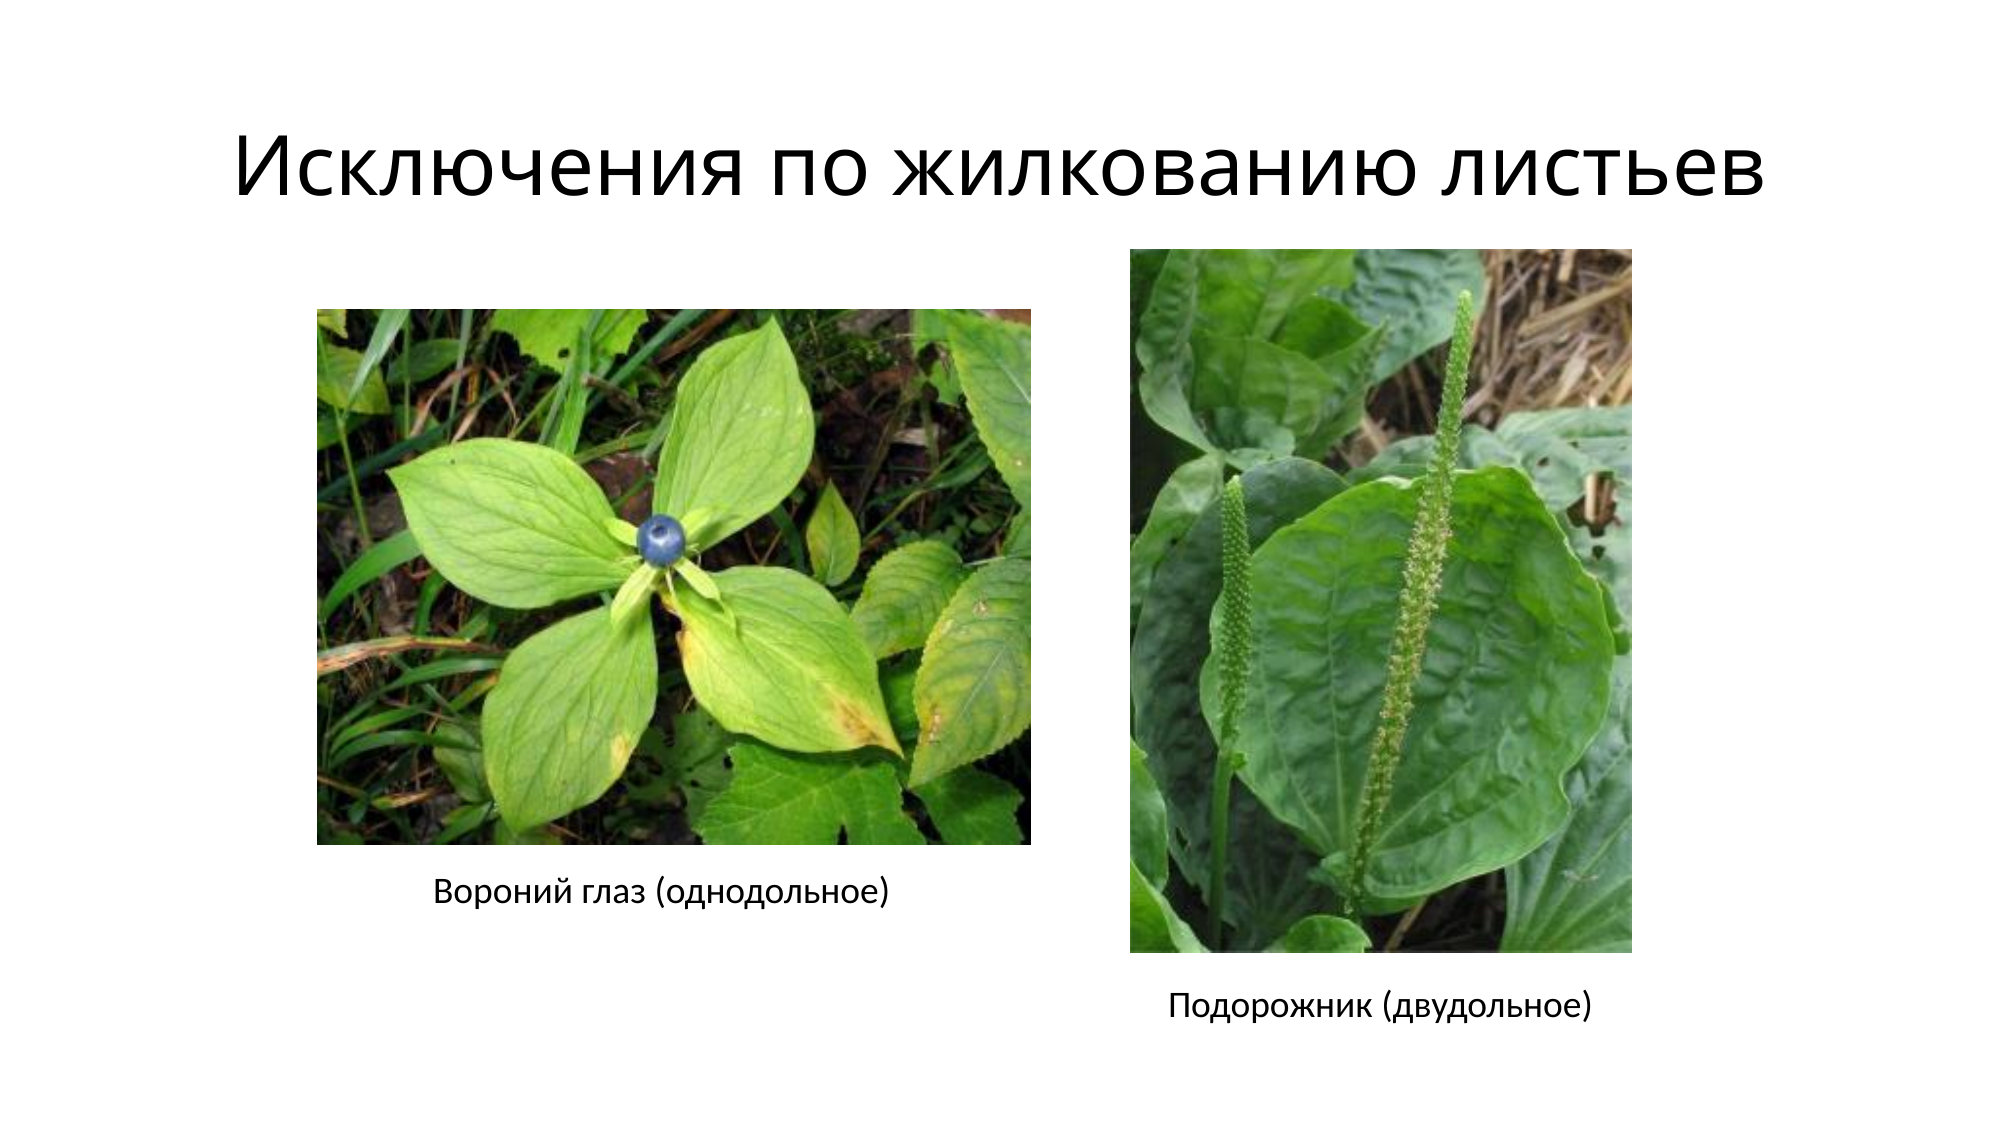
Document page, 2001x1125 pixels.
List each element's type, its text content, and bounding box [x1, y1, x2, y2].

picture [1129, 249, 1632, 953]
picture [317, 309, 1031, 845]
text_box Вороний глаз (однодольное) [418, 858, 906, 919]
text_box Подорожник (двудольное) [1153, 972, 1609, 1032]
title Исключения по жилкованию листьев [137, 59, 1863, 278]
